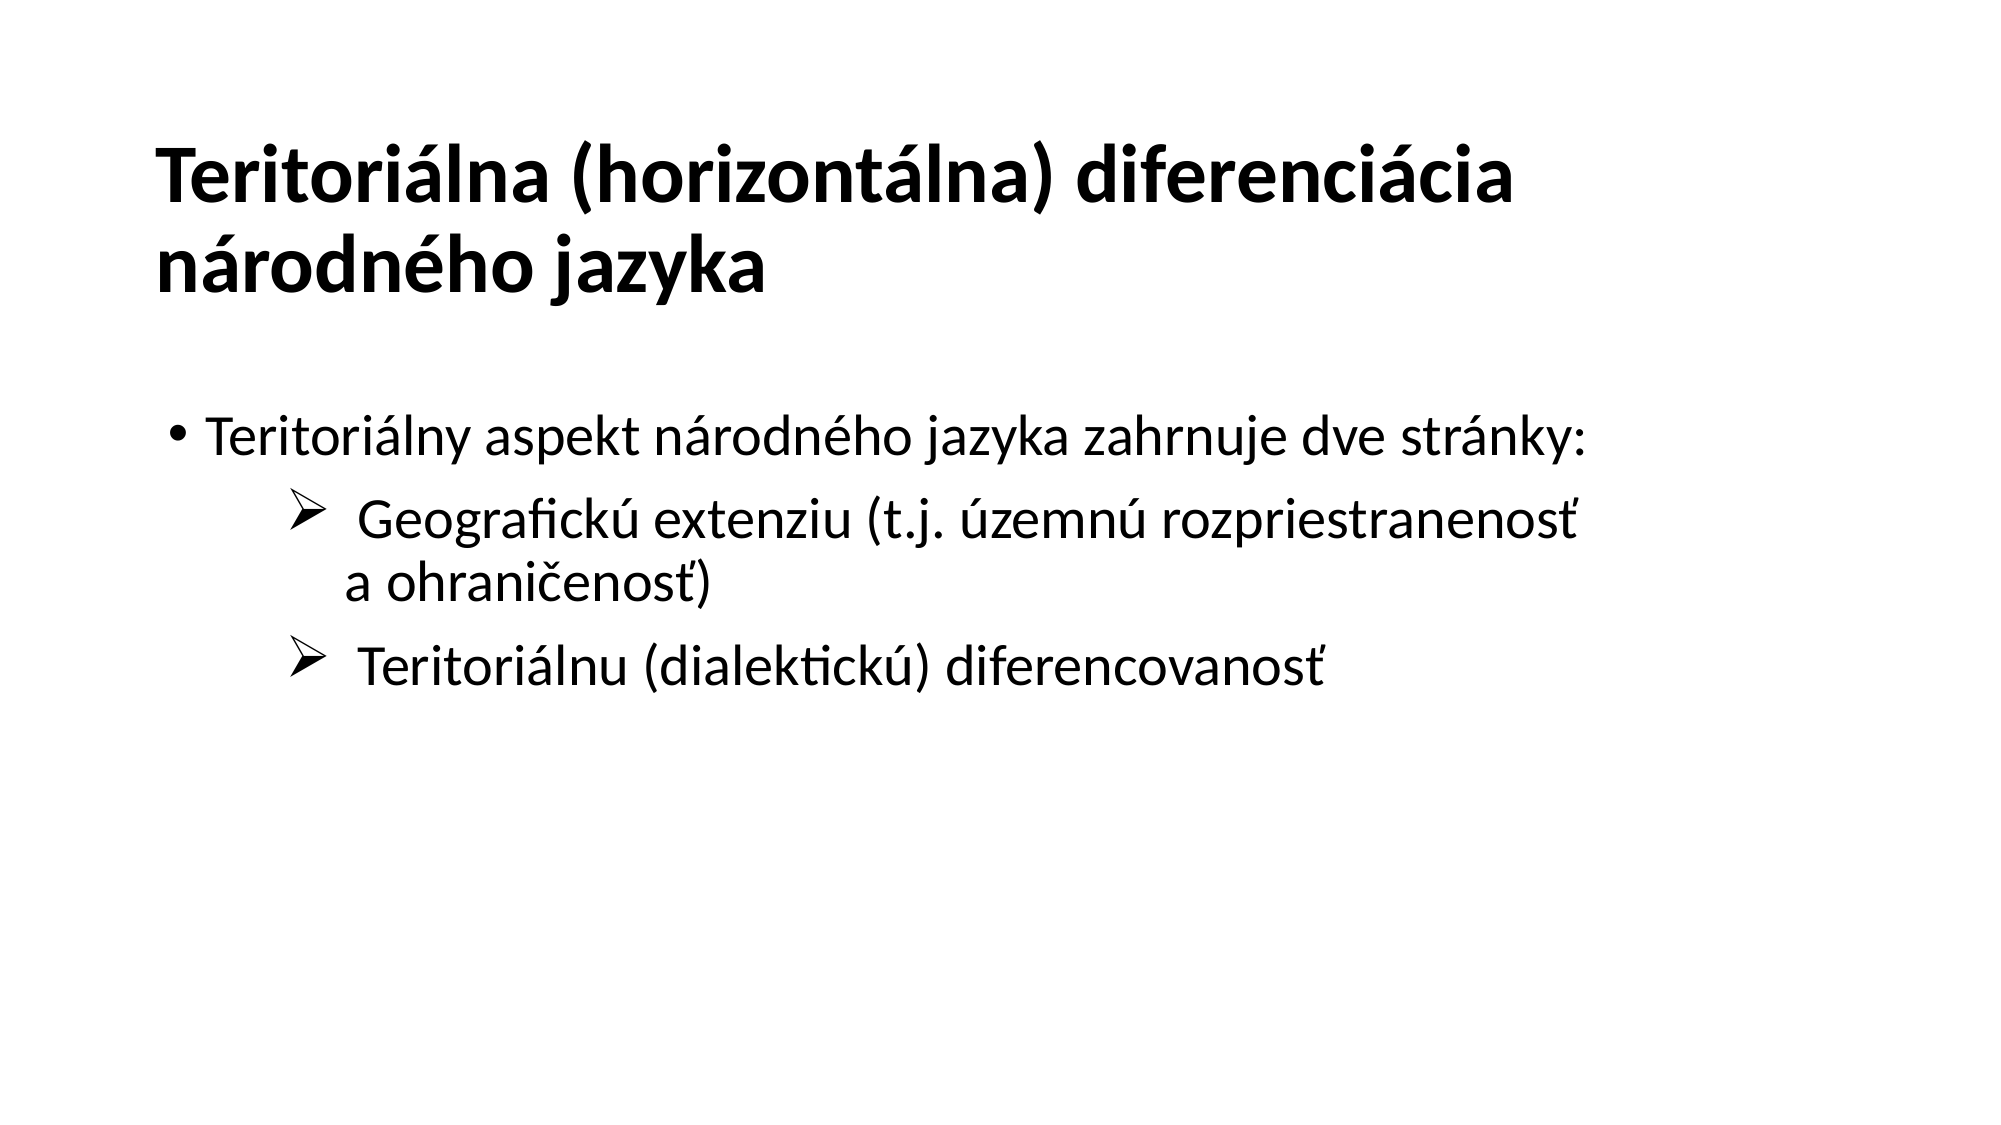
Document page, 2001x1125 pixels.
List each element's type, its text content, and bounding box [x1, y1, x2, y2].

list Teritoriálny aspekt národného jazyka zahrnuje dve stránky: Geografickú extenziu (t.j. územnú rozpriestranenosť a ohraničenosť) Teritoriálnu (dialektickú) diferencovanosť [152, 397, 1675, 988]
title Teritoriálna (horizontálna) diferenciácia národného jazyka [140, 111, 1866, 330]
